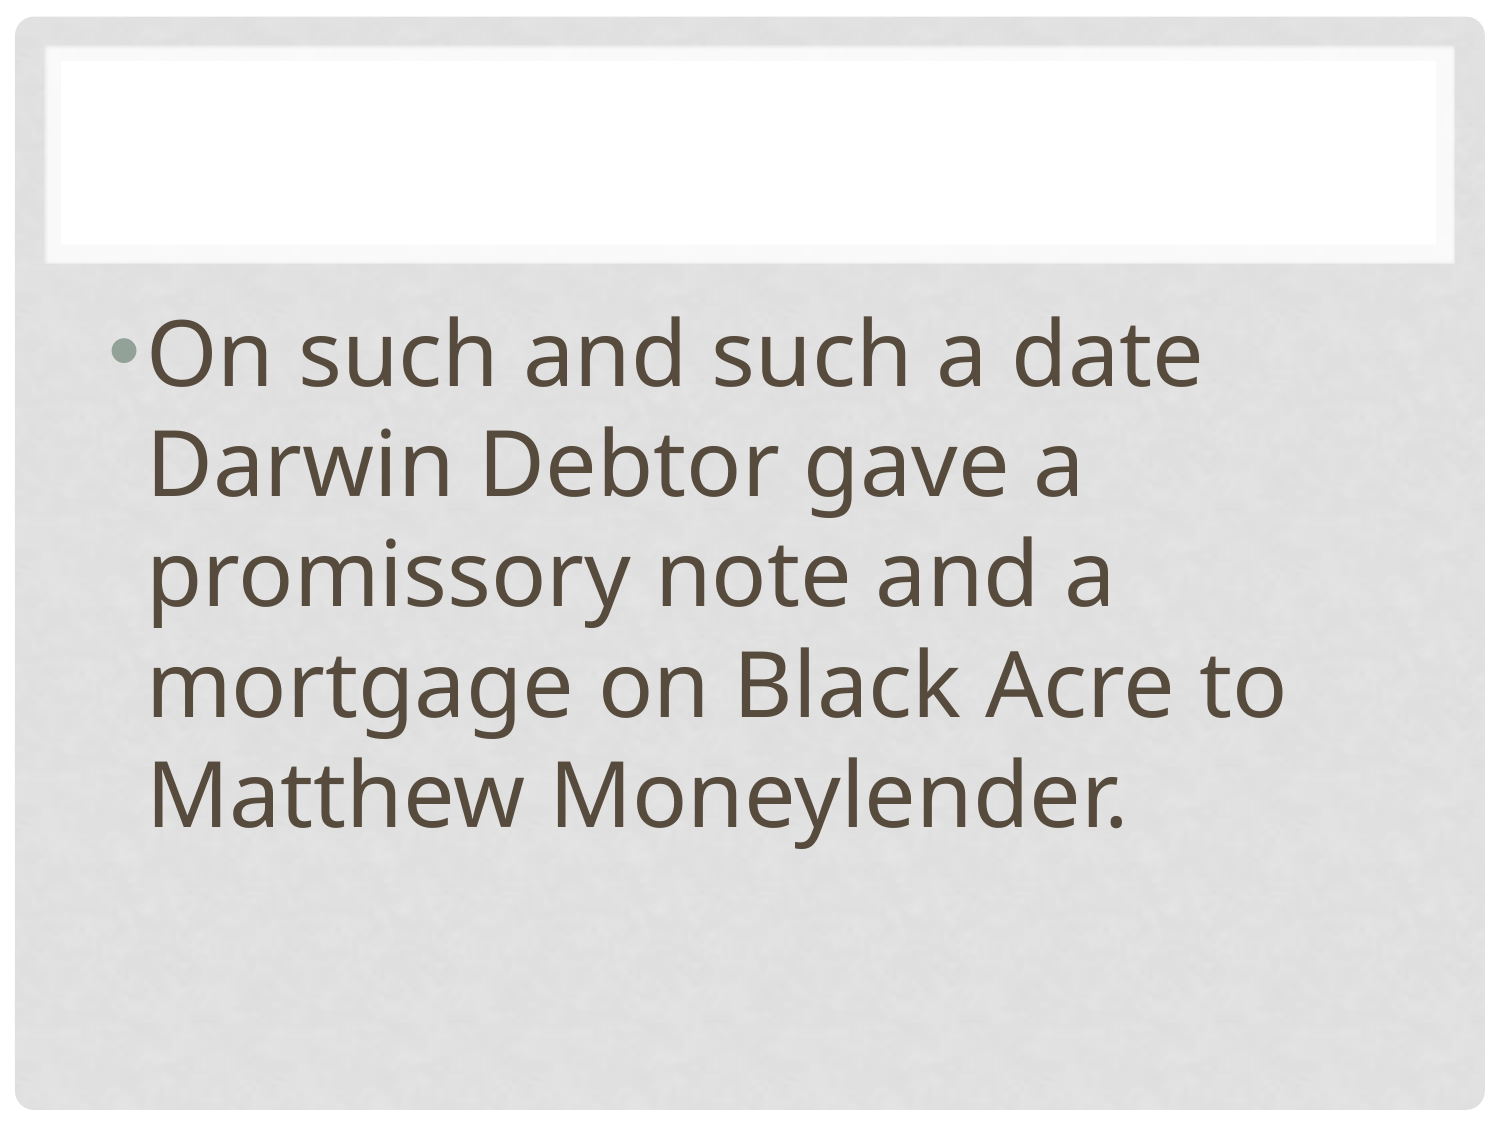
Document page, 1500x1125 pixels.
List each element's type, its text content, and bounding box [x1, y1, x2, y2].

list On such and such a date Darwin Debtor gave a promissory note and a mortgage on Black Acre to Matthew Moneylender. [75, 287, 1425, 1005]
